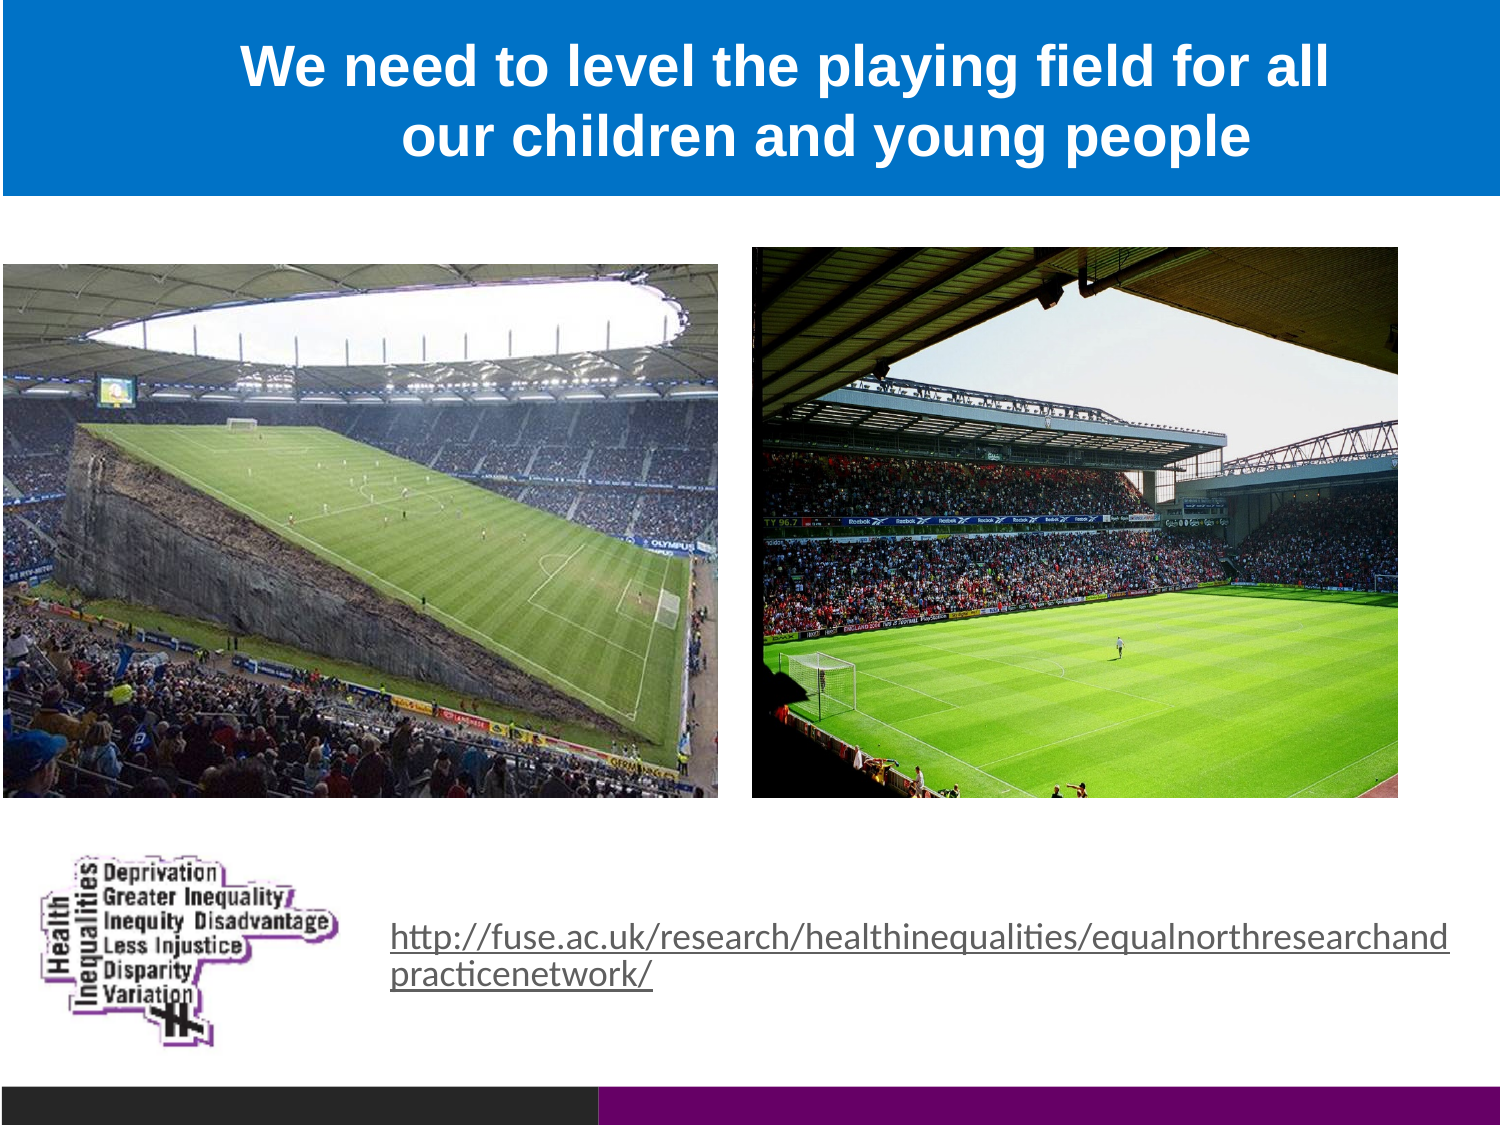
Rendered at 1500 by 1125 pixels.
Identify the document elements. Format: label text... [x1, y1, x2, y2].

text_box http://fuse.ac.uk/research/healthinequalities/equalnorthresearchandpracticenetwork/ [374, 854, 1477, 964]
title We need to level the playing field for all our children and young people [3, 0, 1500, 196]
picture [751, 247, 1398, 799]
picture [21, 825, 361, 1077]
picture [2, 264, 719, 799]
